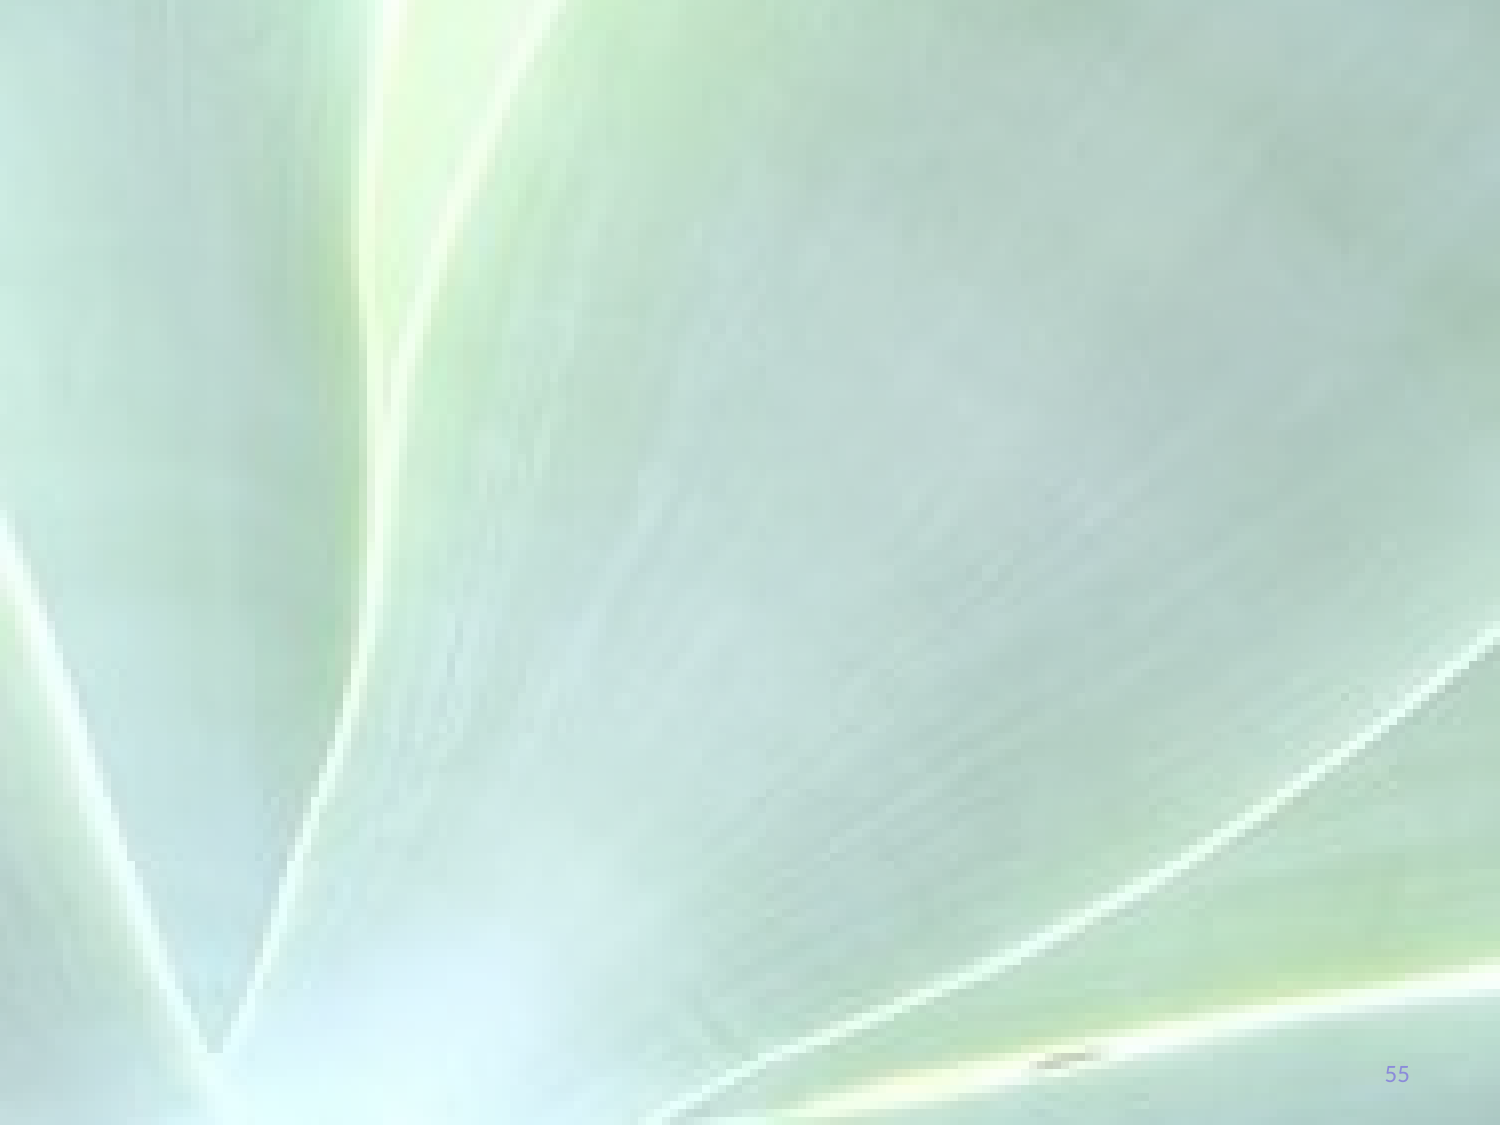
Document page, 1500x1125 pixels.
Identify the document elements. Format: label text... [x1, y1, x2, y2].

slide_number 55 [1074, 1042, 1425, 1103]
